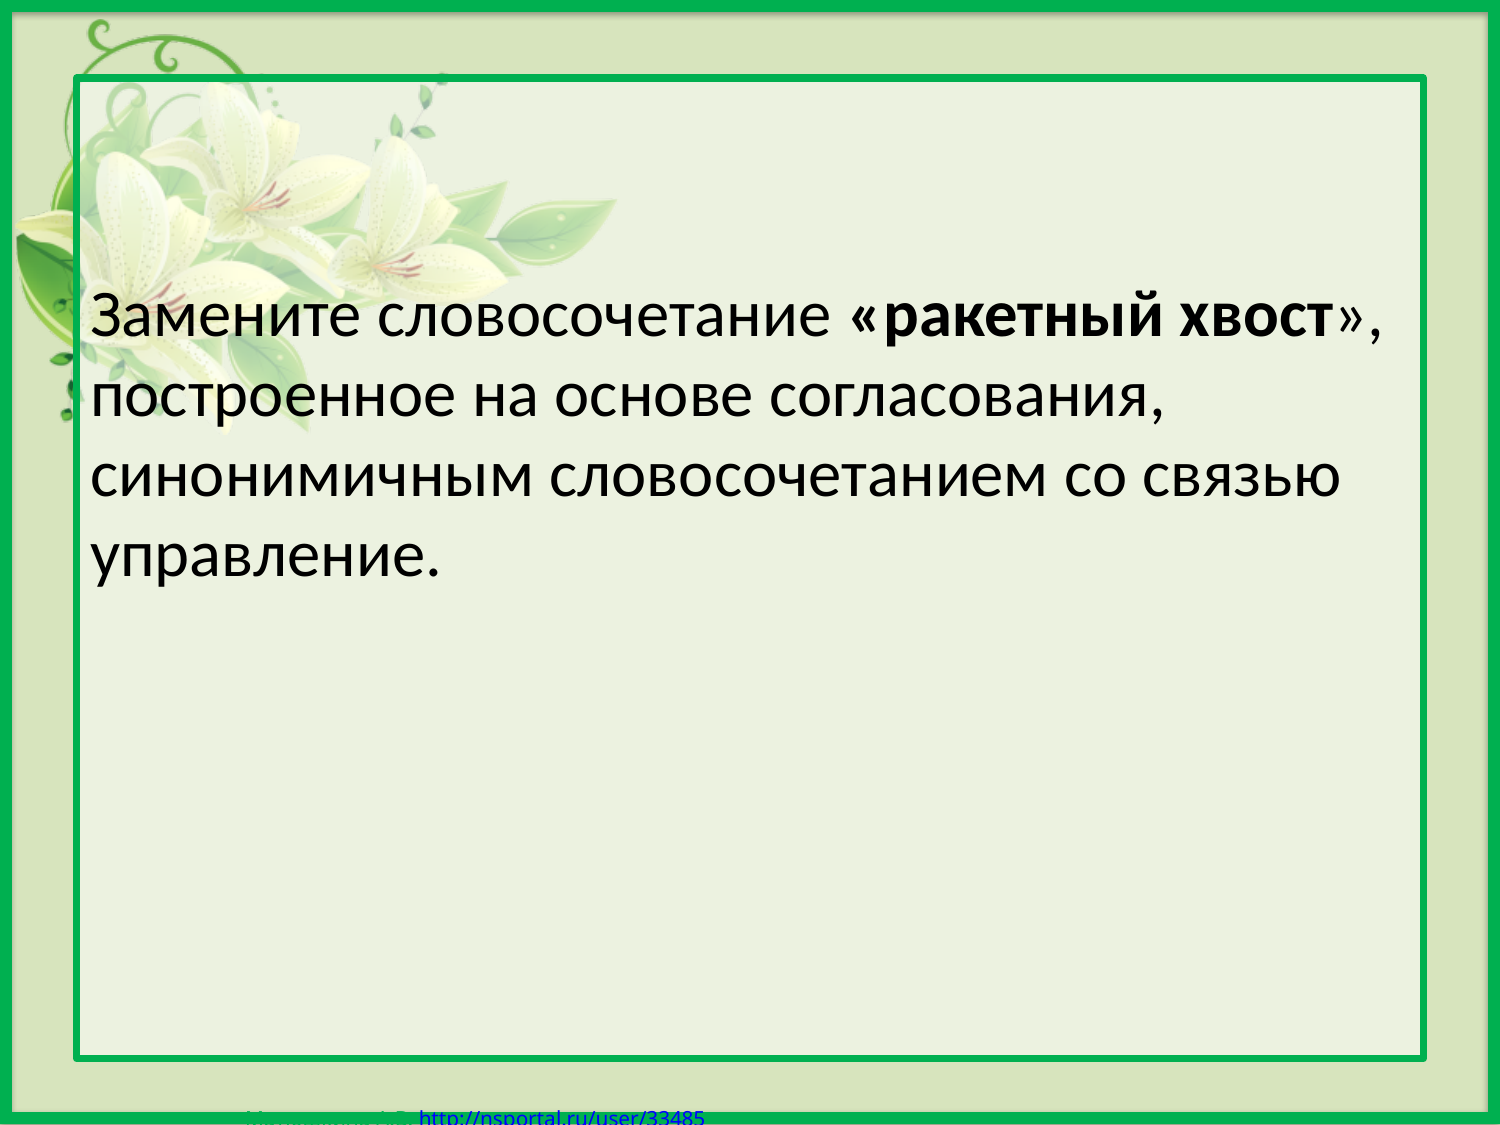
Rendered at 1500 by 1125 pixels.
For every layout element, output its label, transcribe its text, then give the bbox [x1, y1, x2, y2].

list Замените словосочетание «ракетный хвост», построенное на основе согласования, синонимичным словосочетанием со связью управление. [75, 262, 1425, 1005]
picture [15, 19, 619, 435]
